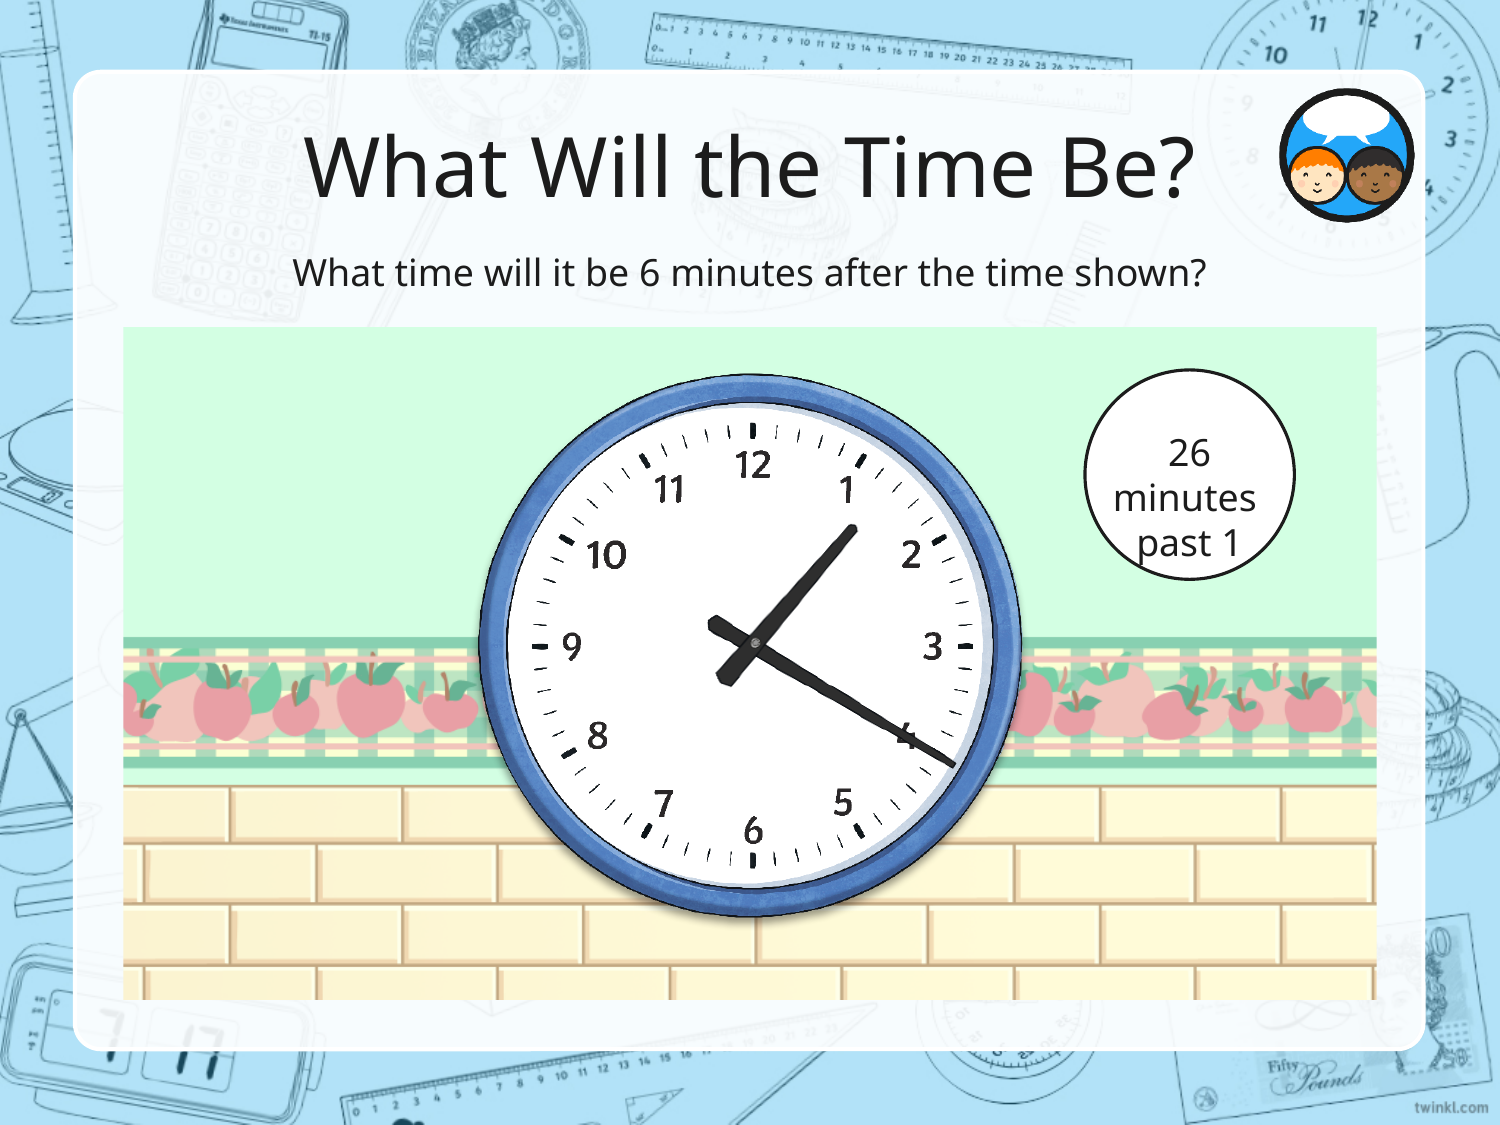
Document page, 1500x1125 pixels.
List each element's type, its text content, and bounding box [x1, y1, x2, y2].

picture [0, 0, 1500, 1125]
text_box What time will it be 6 minutes after the time shown? [123, 236, 1376, 306]
text_box What Will the Time Be? [303, 114, 1197, 215]
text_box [1082, 369, 1297, 580]
